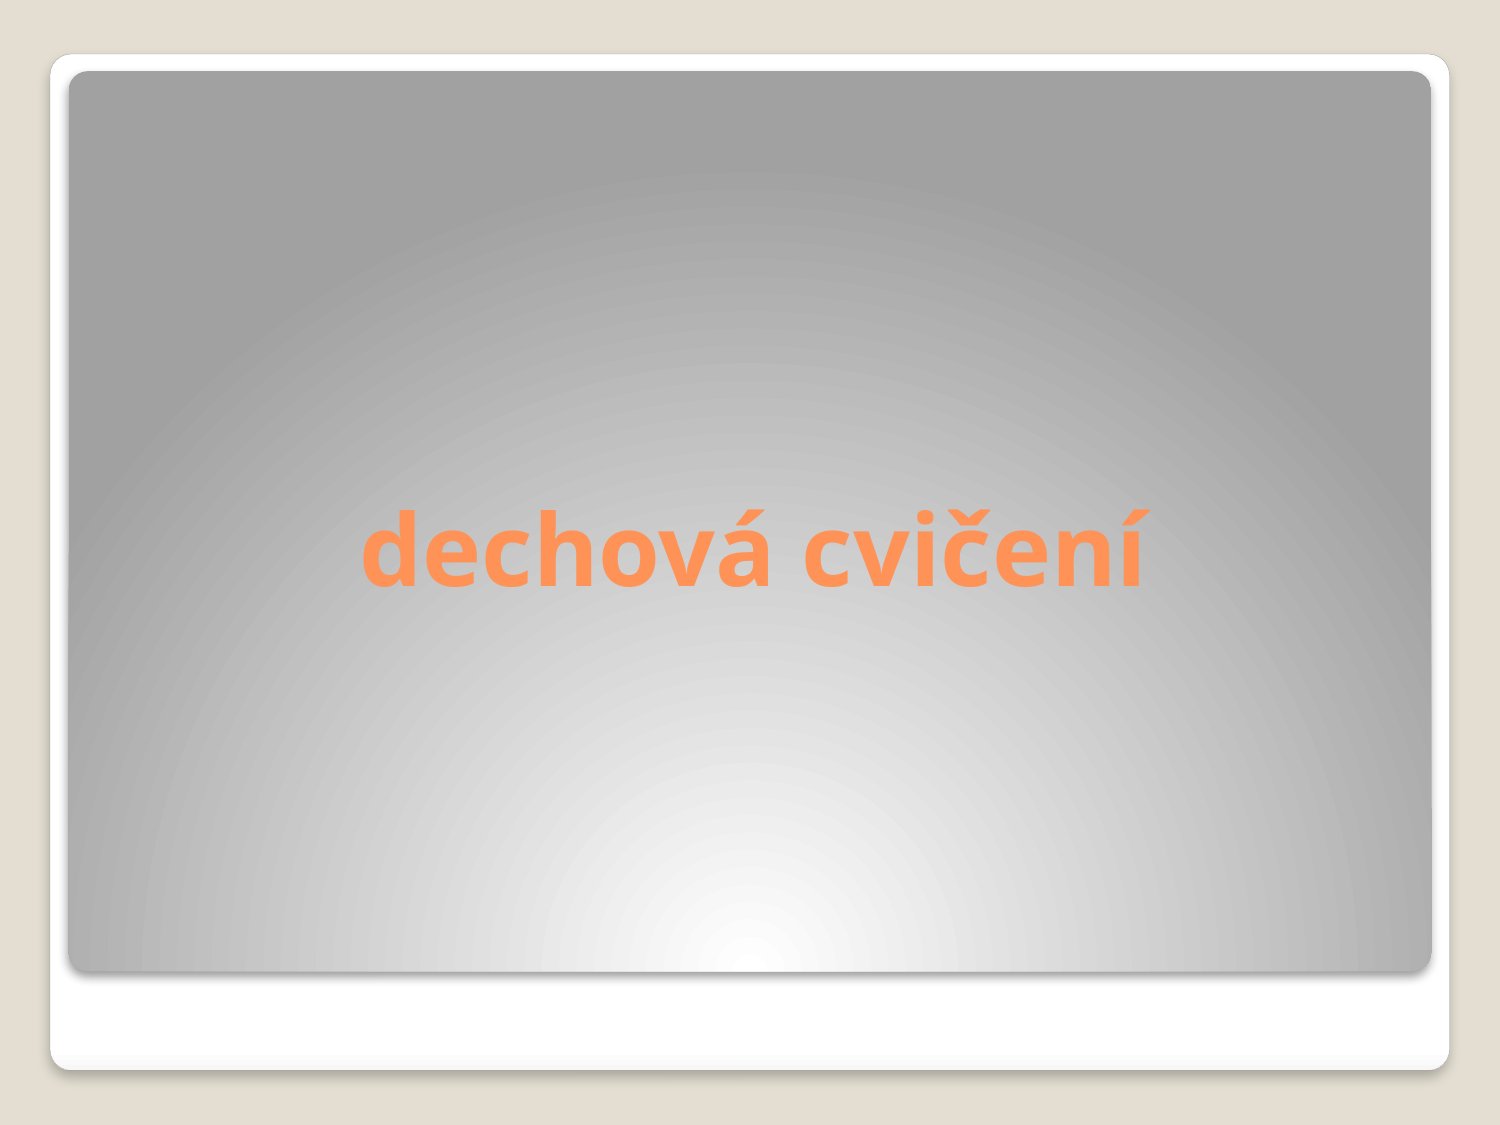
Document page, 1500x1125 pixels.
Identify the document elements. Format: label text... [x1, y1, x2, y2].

title dechová cvičení [82, 172, 1425, 705]
